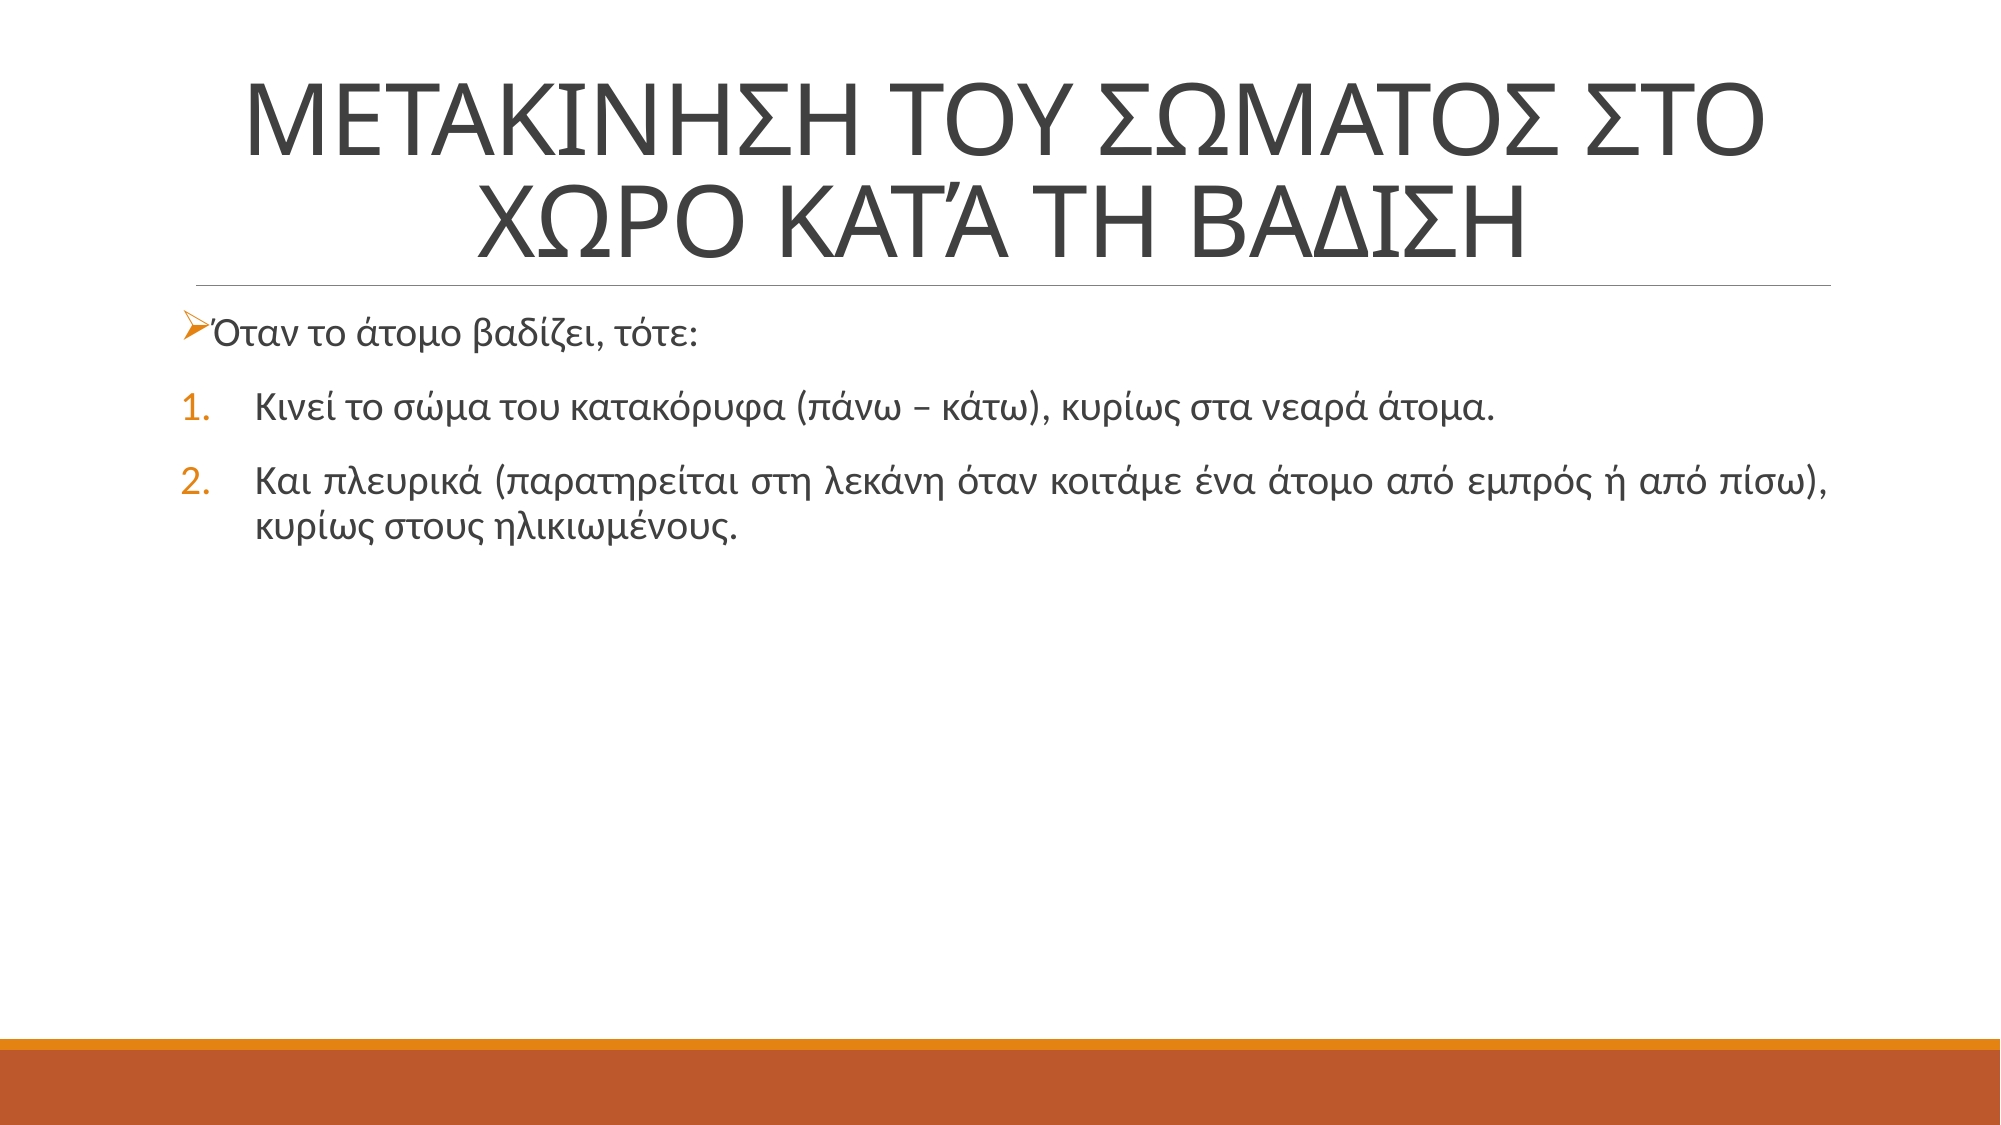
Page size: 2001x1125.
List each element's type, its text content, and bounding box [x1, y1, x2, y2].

title ΜΕΤΑΚΙΝΗΣΗ ΤΟΥ ΣΩΜΑΤΟΣ ΣΤΟ ΧΩΡΟ ΚΑΤΆ ΤΗ ΒΑΔΙΣΗ [180, 47, 1830, 285]
list Όταν το άτομο βαδίζει, τότε: Κινεί το σώμα του κατακόρυφα (πάνω – κάτω), κυρίως στα νεαρά άτομα. Και πλευρικά (παρατηρείται στη λεκάνη όταν κοιτάμε ένα άτομο από εμπρός ή από πίσω), κυρίως στους ηλικιωμένους. [180, 302, 1830, 963]
